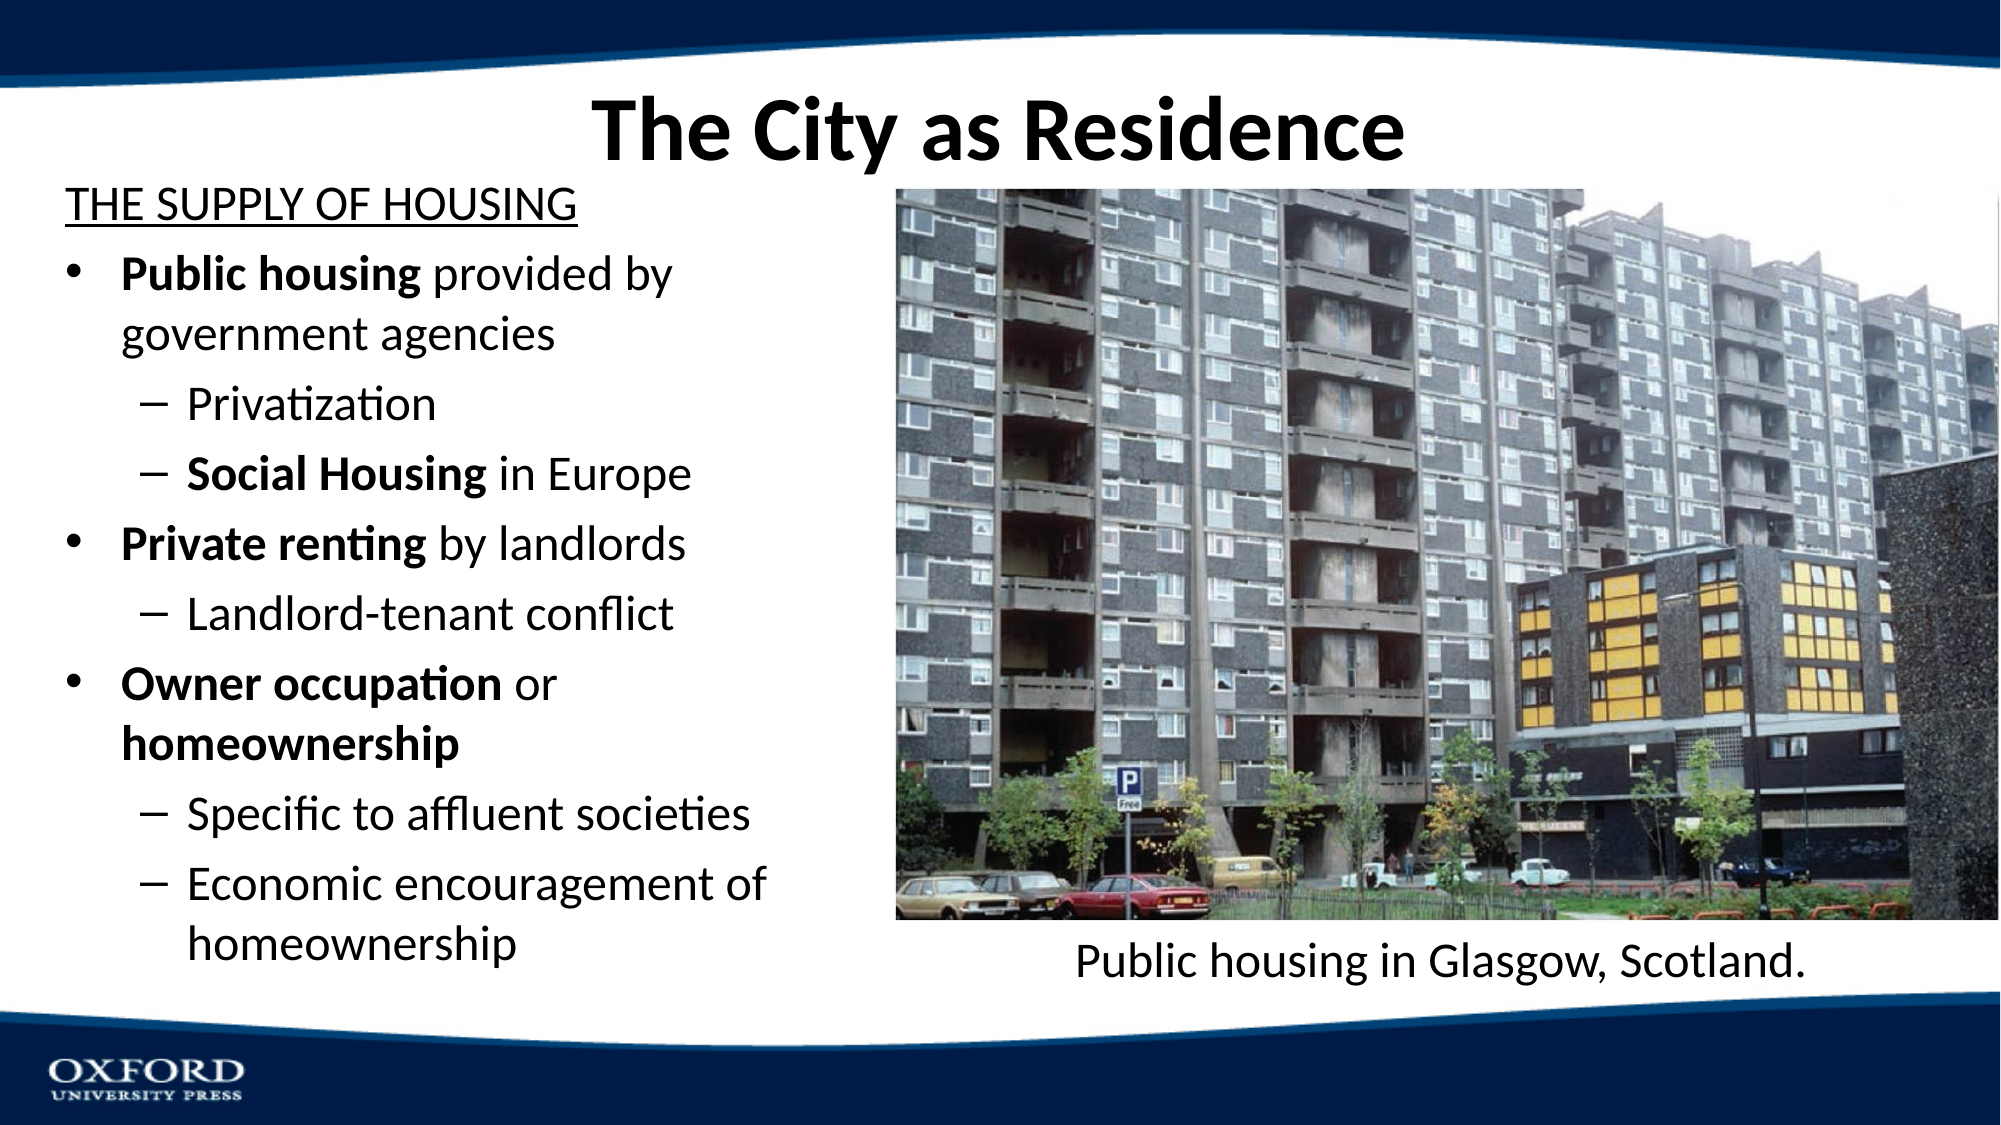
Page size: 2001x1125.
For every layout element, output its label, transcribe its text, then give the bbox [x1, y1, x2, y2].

list Public housing in Glasgow, Scotland. [1058, 930, 1809, 1015]
picture [0, 0, 2001, 1125]
title The City as Residence [50, 59, 1950, 185]
list THE SUPPLY OF HOUSING Public housing provided by government agencies Privatization Social Housing in Europe Private renting by landlords Landlord-tenant conflict Owner occupation or homeownership Specific to affluent societies Economic encouragement of homeownership [50, 162, 895, 988]
